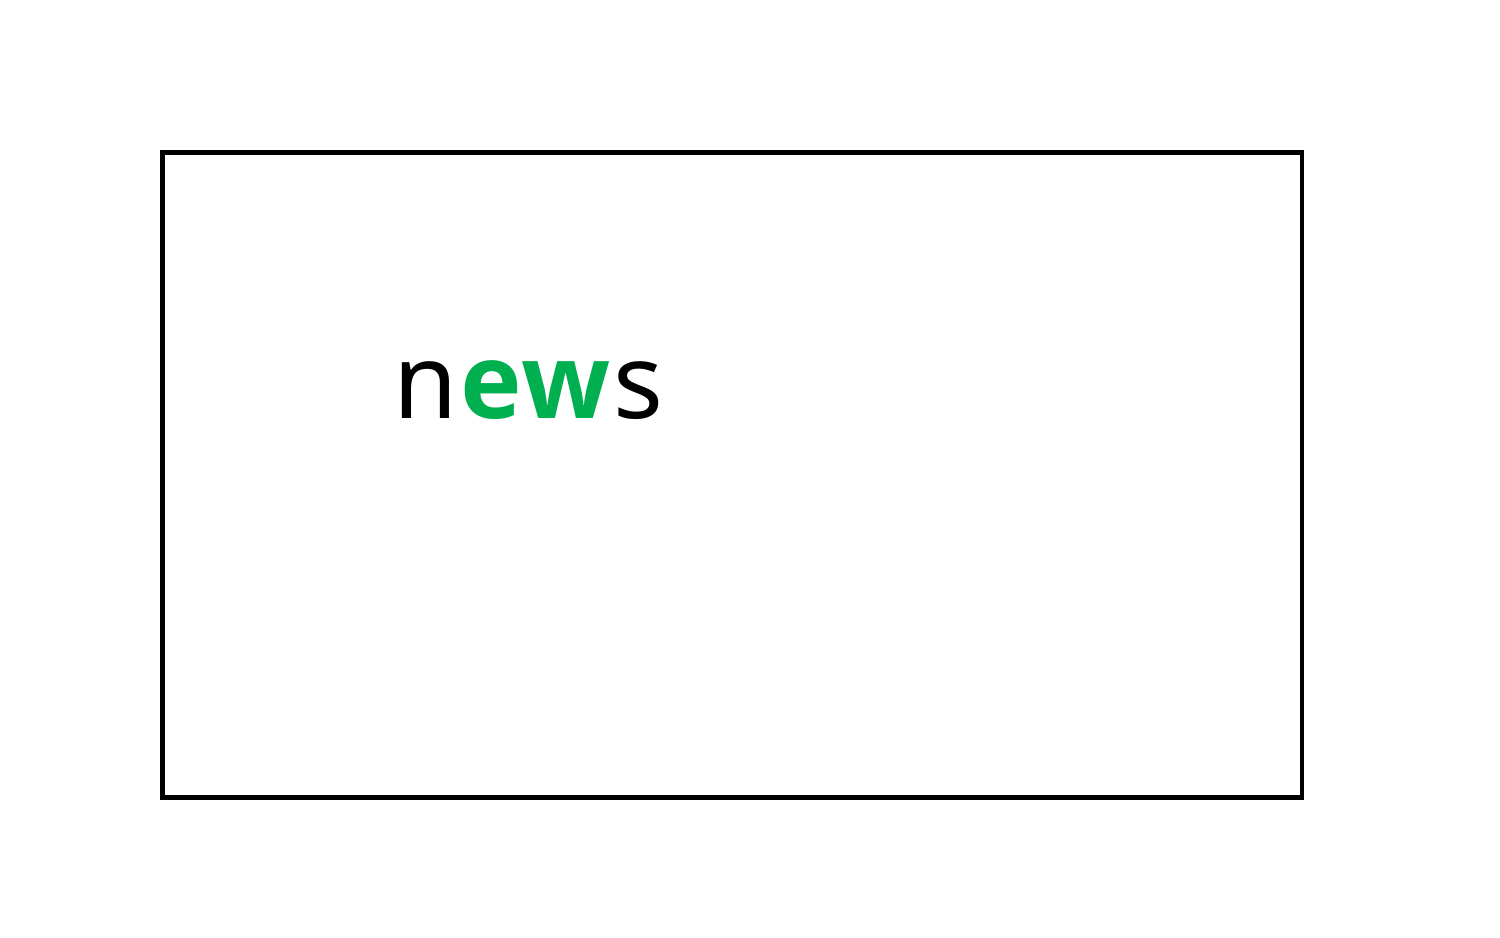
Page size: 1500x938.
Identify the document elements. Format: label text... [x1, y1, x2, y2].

text_box [161, 152, 1303, 798]
text_box news [378, 307, 678, 448]
